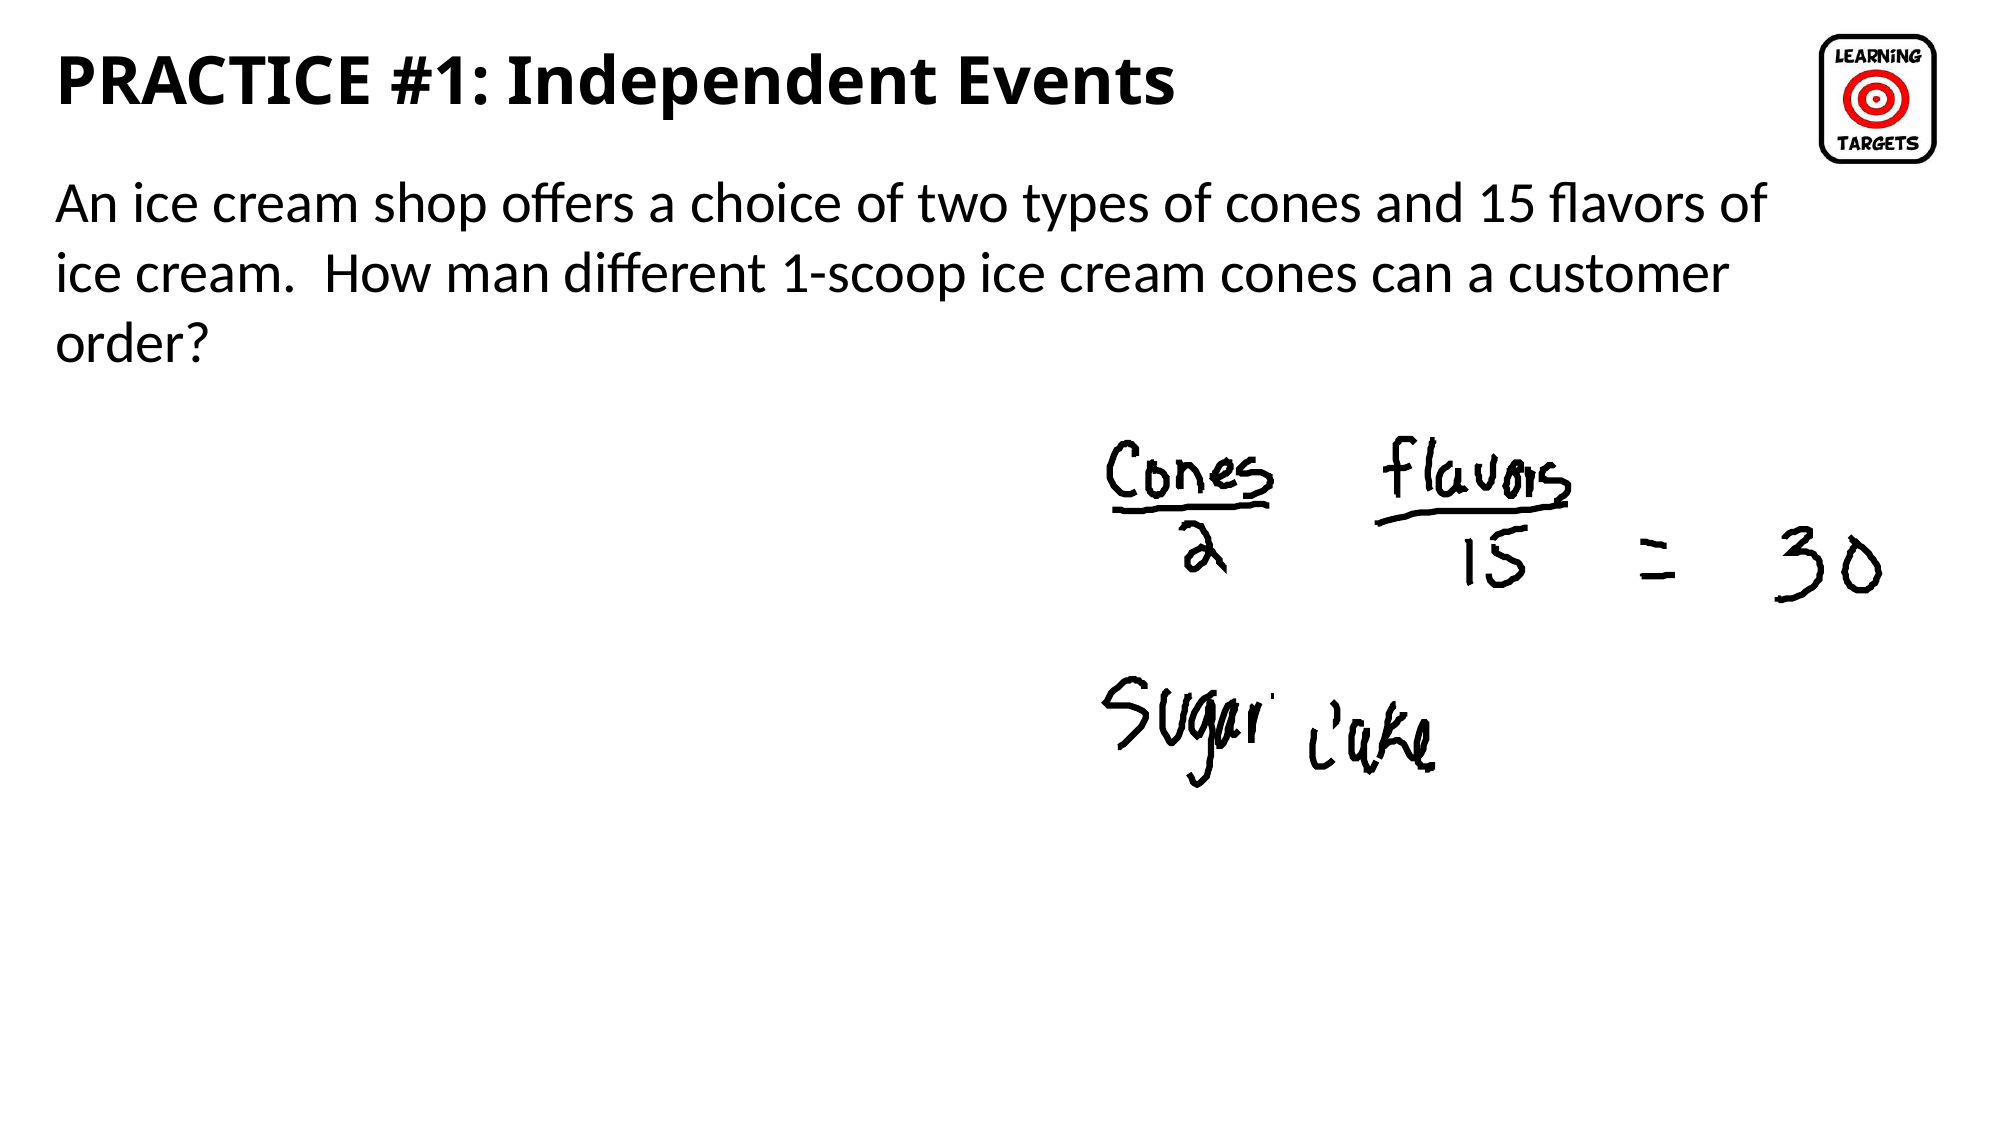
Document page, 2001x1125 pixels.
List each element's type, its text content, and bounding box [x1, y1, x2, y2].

text_box [1104, 678, 1147, 748]
text_box [1641, 573, 1675, 577]
text_box [1492, 527, 1528, 541]
text_box [1488, 545, 1523, 586]
text_box [1467, 538, 1472, 585]
text_box [1350, 721, 1377, 772]
text_box [1161, 689, 1192, 744]
text_box [1383, 464, 1412, 470]
text_box [1527, 466, 1534, 498]
text_box [1178, 459, 1203, 491]
text_box [1438, 463, 1467, 495]
text_box [1477, 455, 1497, 488]
text_box [1181, 522, 1225, 570]
text_box [1148, 461, 1168, 497]
text_box An ice cream shop offers a choice of two types of cones and 15 flavors of ice cream. How man different 1-scoop ice cream cones can a customer order? [40, 157, 1853, 382]
text_box [1381, 714, 1433, 770]
text_box [1217, 700, 1240, 747]
text_box [1395, 469, 1406, 495]
text_box [1209, 460, 1237, 487]
text_box [1504, 461, 1522, 497]
text_box [1427, 439, 1435, 491]
text_box [1109, 442, 1137, 495]
text_box [1311, 728, 1334, 768]
text_box PRACTICE #1: Independent Events [40, 40, 1802, 157]
text_box [1188, 692, 1217, 786]
text_box [1377, 503, 1568, 525]
text_box [1395, 438, 1416, 467]
text_box [1383, 703, 1396, 739]
text_box [1777, 528, 1822, 601]
picture [1802, 17, 1954, 180]
text_box [1541, 463, 1569, 502]
text_box [1843, 538, 1880, 591]
text_box [1331, 701, 1338, 724]
text_box [1250, 702, 1261, 743]
text_box [1238, 459, 1272, 497]
text_box [1112, 503, 1270, 512]
